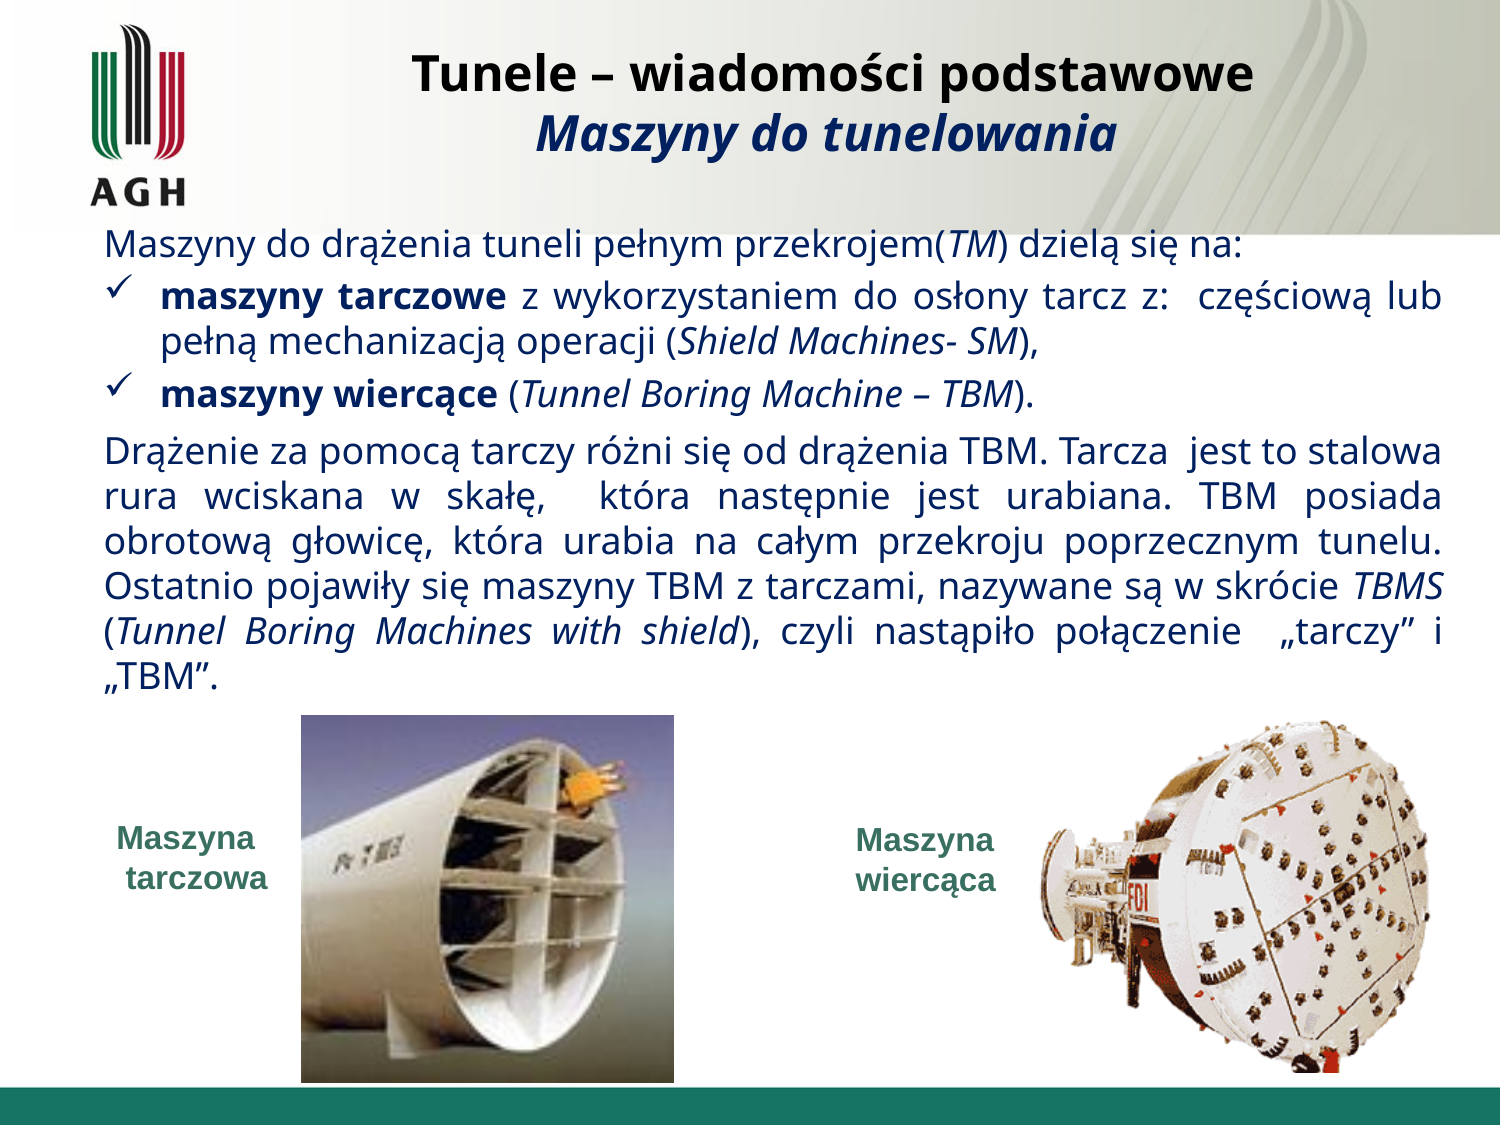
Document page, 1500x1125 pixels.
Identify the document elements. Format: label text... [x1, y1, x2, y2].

list Maszyny do drążenia tuneli pełnym przekrojem(TM) dzielą się na: maszyny tarczowe z wykorzystaniem do osłony tarcz z: częściową lub pełną mechanizacją operacji (Shield Machines- SM), maszyny wiercące (Tunnel Boring Machine – TBM). Drążenie za pomocą tarczy różni się od drążenia TBM. Tarcza jest to stalowa rura wciskana w skałę, która następnie jest urabiana. TBM posiada obrotową głowicę, która urabia na całym przekroju poprzecznym tunelu. Ostatnio pojawiły się maszyny TBM z tarczami, nazywane są w skrócie TBMS (Tunnel Boring Machines with shield), czyli nastąpiło połączenie „tarczy” i „TBM”. [88, 211, 1459, 634]
text_box Maszyna tarczowa [101, 809, 283, 904]
picture [0, 0, 1500, 1125]
title Tunele – wiadomości podstawowe Maszyny do tunelowania [241, 54, 1426, 210]
text_box Maszyna wiercąca [840, 810, 1021, 906]
